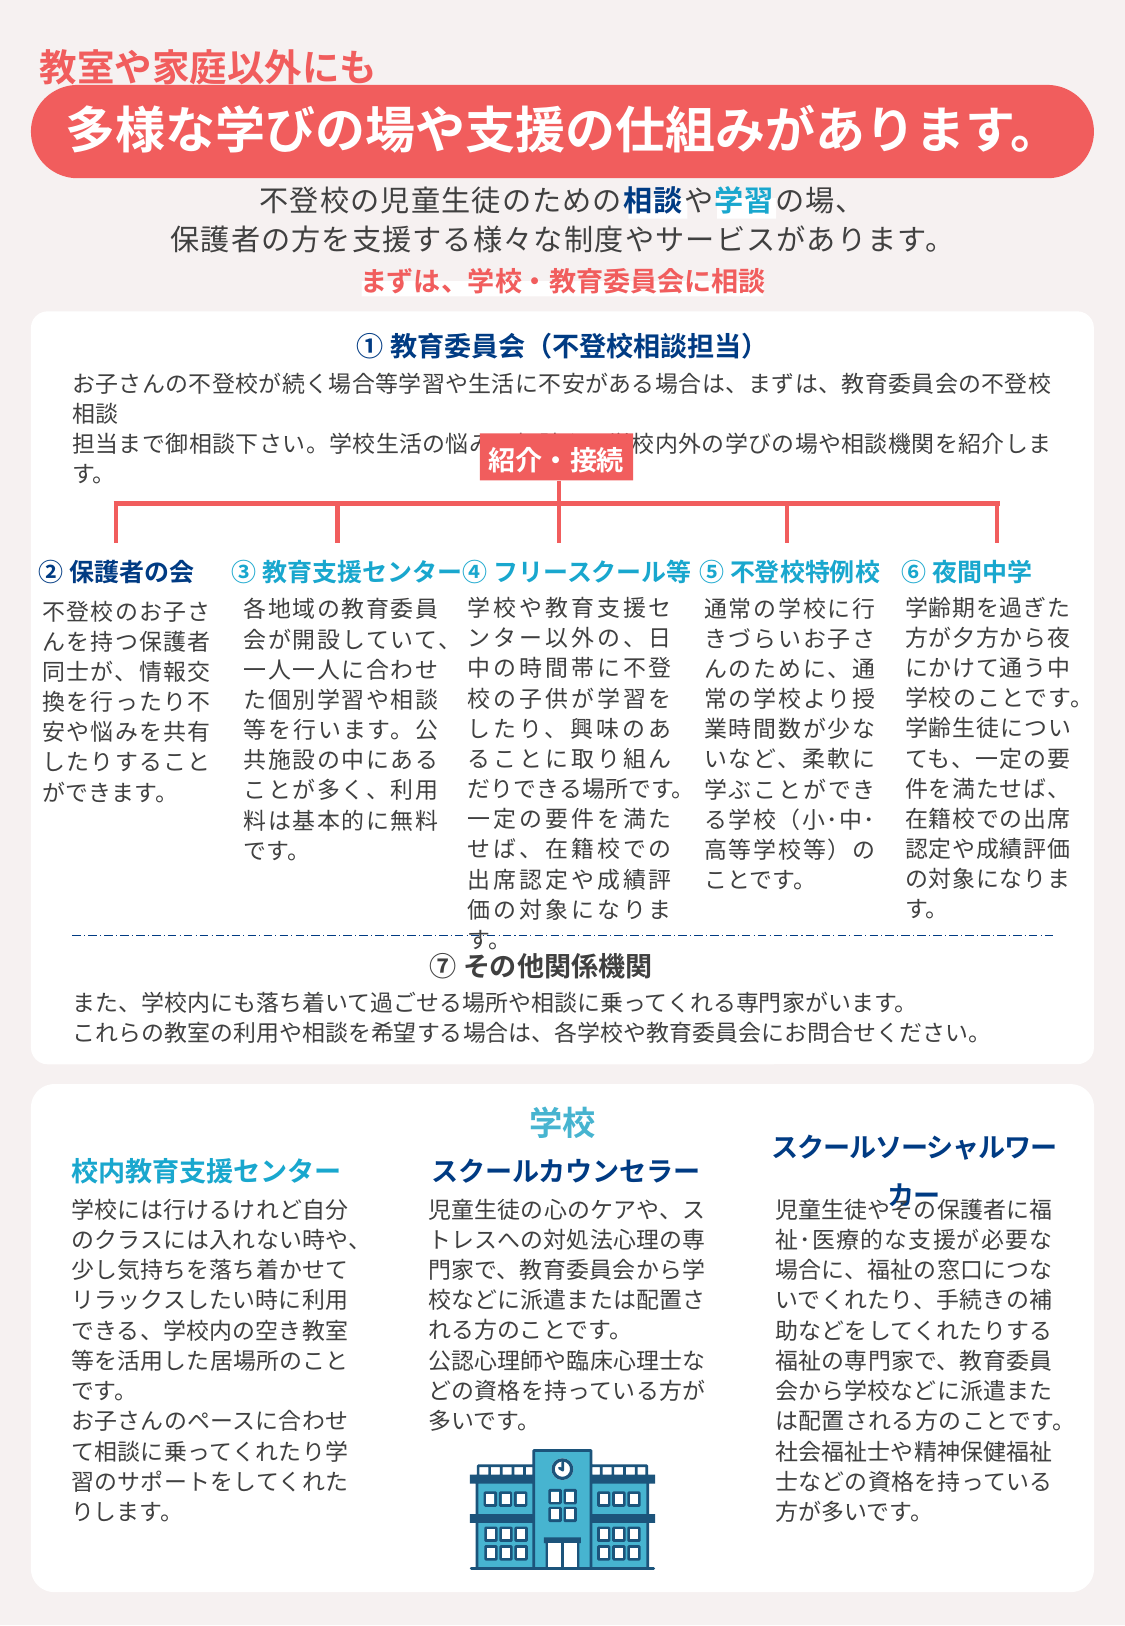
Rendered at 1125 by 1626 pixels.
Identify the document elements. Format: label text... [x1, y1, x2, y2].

text_box お子さんの不登校が続く場合等学習や生活に不安がある場合は、まずは、教育委員会の不登校相談 担当まで御相談下さい。学校生活の悩みの相談や、学校内外の学びの場や相談機関を紹介します。 [75, 369, 1051, 486]
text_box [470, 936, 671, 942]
text_box ③教育支援センター [213, 548, 443, 597]
text_box ①教育委員会（不登校相談担当） [355, 327, 770, 365]
text_box 各地域の教育委員会が開設していて、一人一人に合わせた個別学習や相談等を行います。公共施設の中にあることが多く、利用料は基本的に無料です。 [245, 597, 437, 863]
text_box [113, 480, 1000, 543]
text_box [29, 1083, 1096, 1594]
text_box 学齢期を過ぎた方が夕方から夜にかけて通う中学校のことです。 学齢生徒についても、一定の要件を満たせば、在籍校での出席認定や成績評価の対象になります。 [906, 592, 1069, 920]
text_box 通常の学校に行きづらいお子さんのために、通常の学校より授業時間数が少ないなど、柔軟に学ぶことができる学校（小･中･高等学校等）のことです。 [706, 597, 874, 892]
text_box [29, 310, 1095, 548]
text_box また、学校内にも落ち着いて過ごせる場所や相談に乗ってくれる専門家がいます。 これらの教室の利用や相談を希望する場合は、各学校や教育委員会にお問合せください。 [75, 988, 1050, 1043]
text_box 児童生徒の心のケアや、ストレスへの対処法心理の専門家で、教育委員会から学校などに派遣または配置される方のことです。 公認心理師や臨床心理士などの資格を持っている方が多いです。 [429, 1194, 704, 1433]
text_box 紹介・接続 [479, 432, 634, 480]
text_box 多様な学びの場や支援の仕組みがあります。 [30, 94, 1094, 178]
text_box 校内教育支援センター [46, 1147, 367, 1523]
text_box ⑤不登校特例校 [656, 548, 833, 597]
text_box 不登校のお子さんを持つ保護者同士が、情報交換を行ったり不安や悩みを共有したりすることができます。 [44, 597, 209, 804]
text_box ⑥夜間中学 [833, 548, 1101, 597]
text_box 学校には行けるけれど自分のクラスには入れない時や、少し気持ちを落ち着かせてリラックスしたい時に利用できる、学校内の空き教室等を活用した居場所のことです。 お子さんのペースに合わせて相談に乗ってくれたり学習のサポートをしてくれたりします。 [73, 1194, 348, 1523]
text_box ⑦その他関係機関 [429, 942, 696, 991]
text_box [469, 1449, 656, 1570]
text_box 児童生徒やその保護者に福祉･医療的な支援が必要な場合に、福祉の窓口につないでくれたり、手続きの補助などをしてくれたりする福祉の専門家で、教育委員会から学校などに派遣または配置される方のことです。 社会福祉士や精神保健福祉士などの資格を持っている方が多いです。 [777, 1194, 1052, 1523]
text_box 不登校の児童生徒のための相談や学習の場、 保護者の方を支援する様々な制度やサービスがあります。 [30, 178, 1095, 257]
text_box [29, 597, 1096, 1066]
text_box 教室や家庭以外にも [29, 33, 1095, 96]
text_box ②保護者の会 [0, 548, 213, 597]
text_box スクールカウンセラー [406, 1147, 727, 1196]
text_box まずは、学校・教育委員会に相談 [237, 257, 888, 306]
text_box 学校や教育支援センター以外の、日中の時間帯に不登校の子供が学習をしたり、興味のあることに取り組んだりできる場所です。一定の要件を満たせば、在籍校での出席認定や成績評価の対象になります。 [470, 597, 671, 935]
text_box ④フリースクール等 [443, 548, 656, 597]
text_box スクールソーシャルワーカー [750, 1147, 1077, 1196]
text_box 学校 [429, 1097, 696, 1146]
